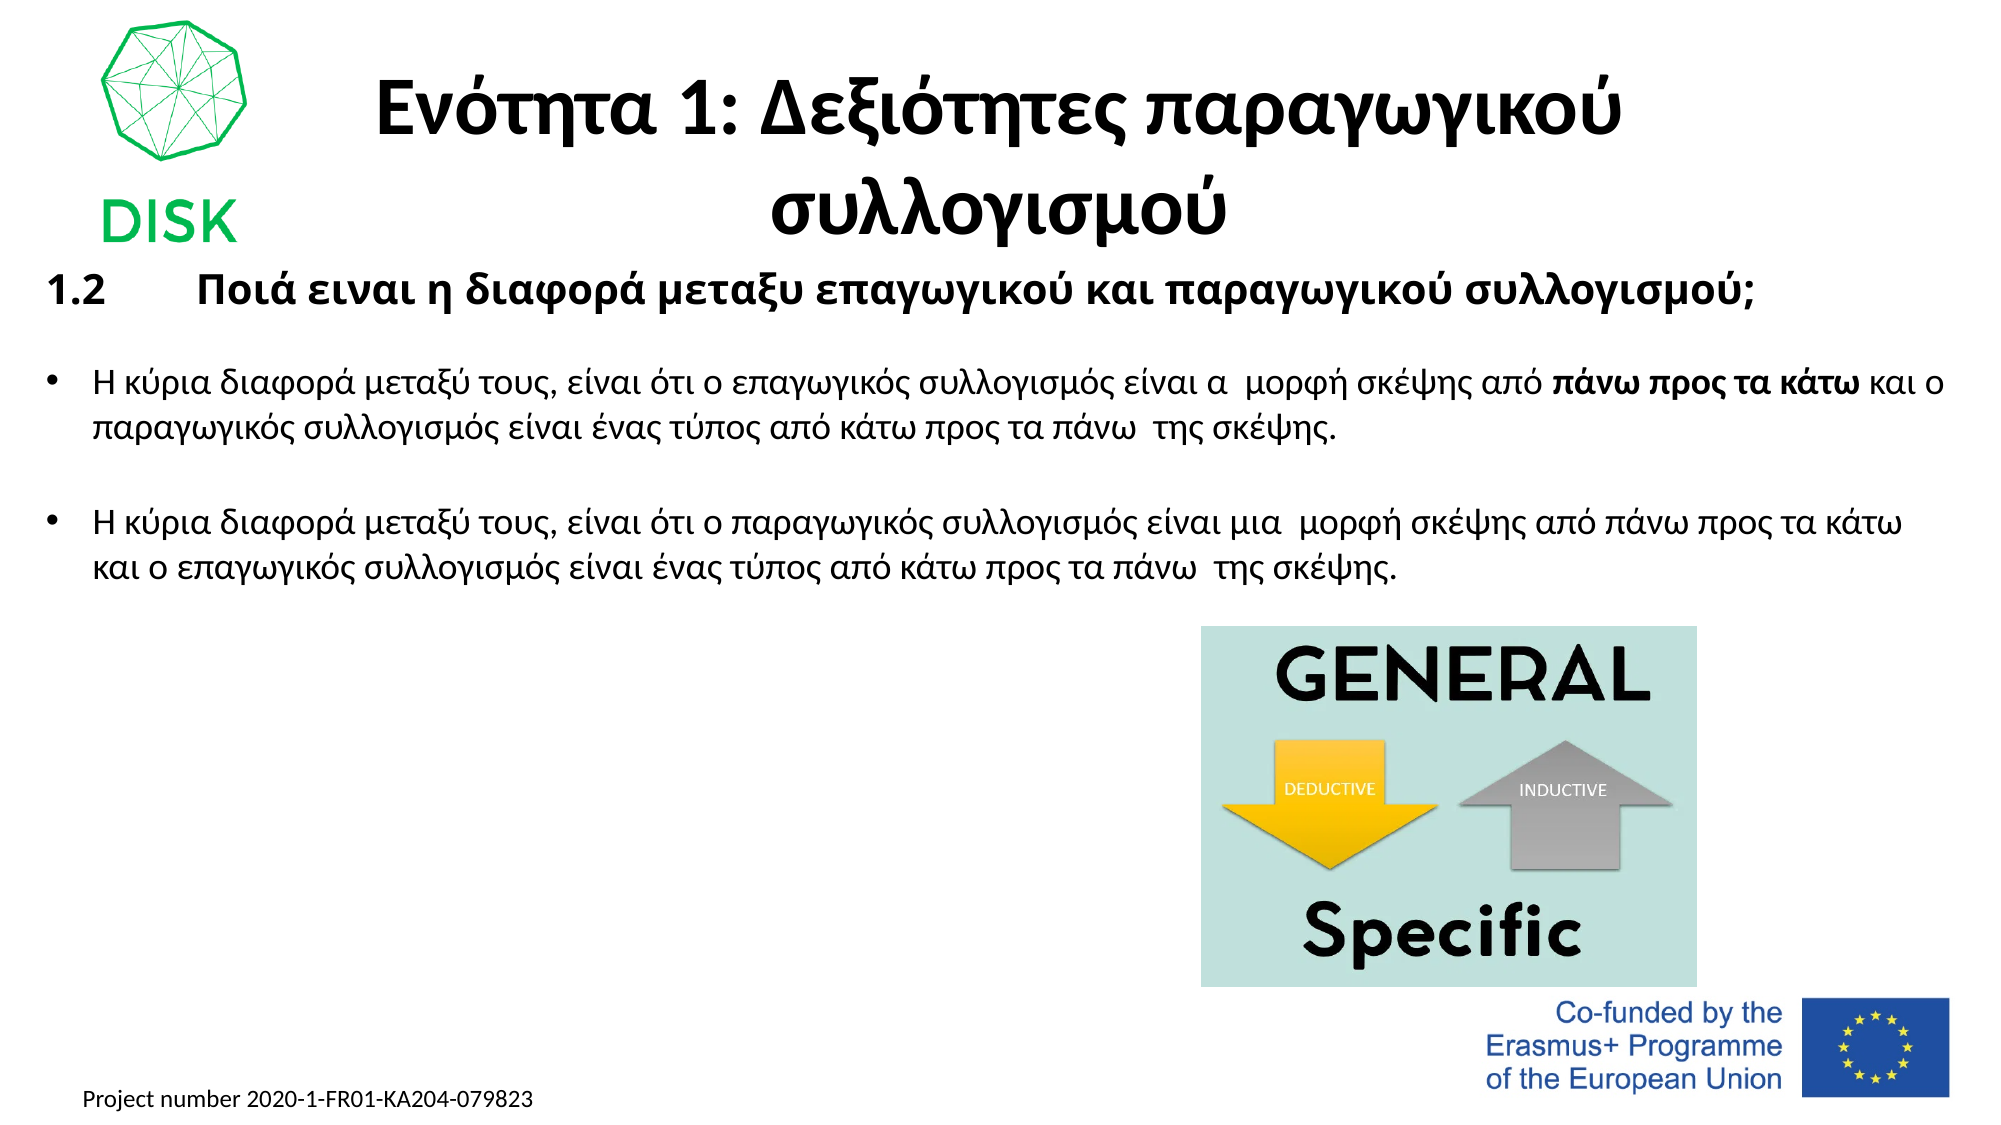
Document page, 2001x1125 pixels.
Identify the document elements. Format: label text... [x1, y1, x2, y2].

picture [54, 0, 291, 255]
text_box Ενότητα 1: Δεξιότητες παραγωγικού συλλογισμού [319, 43, 1681, 259]
picture [1201, 626, 1972, 1121]
text_box 1.2 Ποιά ειναι η διαφορά μεταξυ επαγωγικού και παραγωγικού συλλογισμού; Η κύρια διαφορά μεταξύ τους, είναι ότι ο επαγωγικός συλλογισμός είναι α μορφή σκέψης από πάνω προς τα κάτω και ο παραγωγικός συλλογισμός είναι ένας τύπος από κάτω προς τα πάνω της σκέψης. Η κύρια διαφορά μεταξύ τους, είναι ότι ο παραγωγικός συλλογισμός είναι μια μορφή σκέψης από πάνω προς τα κάτω και ο επαγωγικός συλλογισμός είναι ένας τύπος από κάτω προς τα πάνω της σκέψης. [43, 260, 1957, 587]
text_box Project number 2020-1-FR01-KA204-079823 [67, 1075, 841, 1121]
